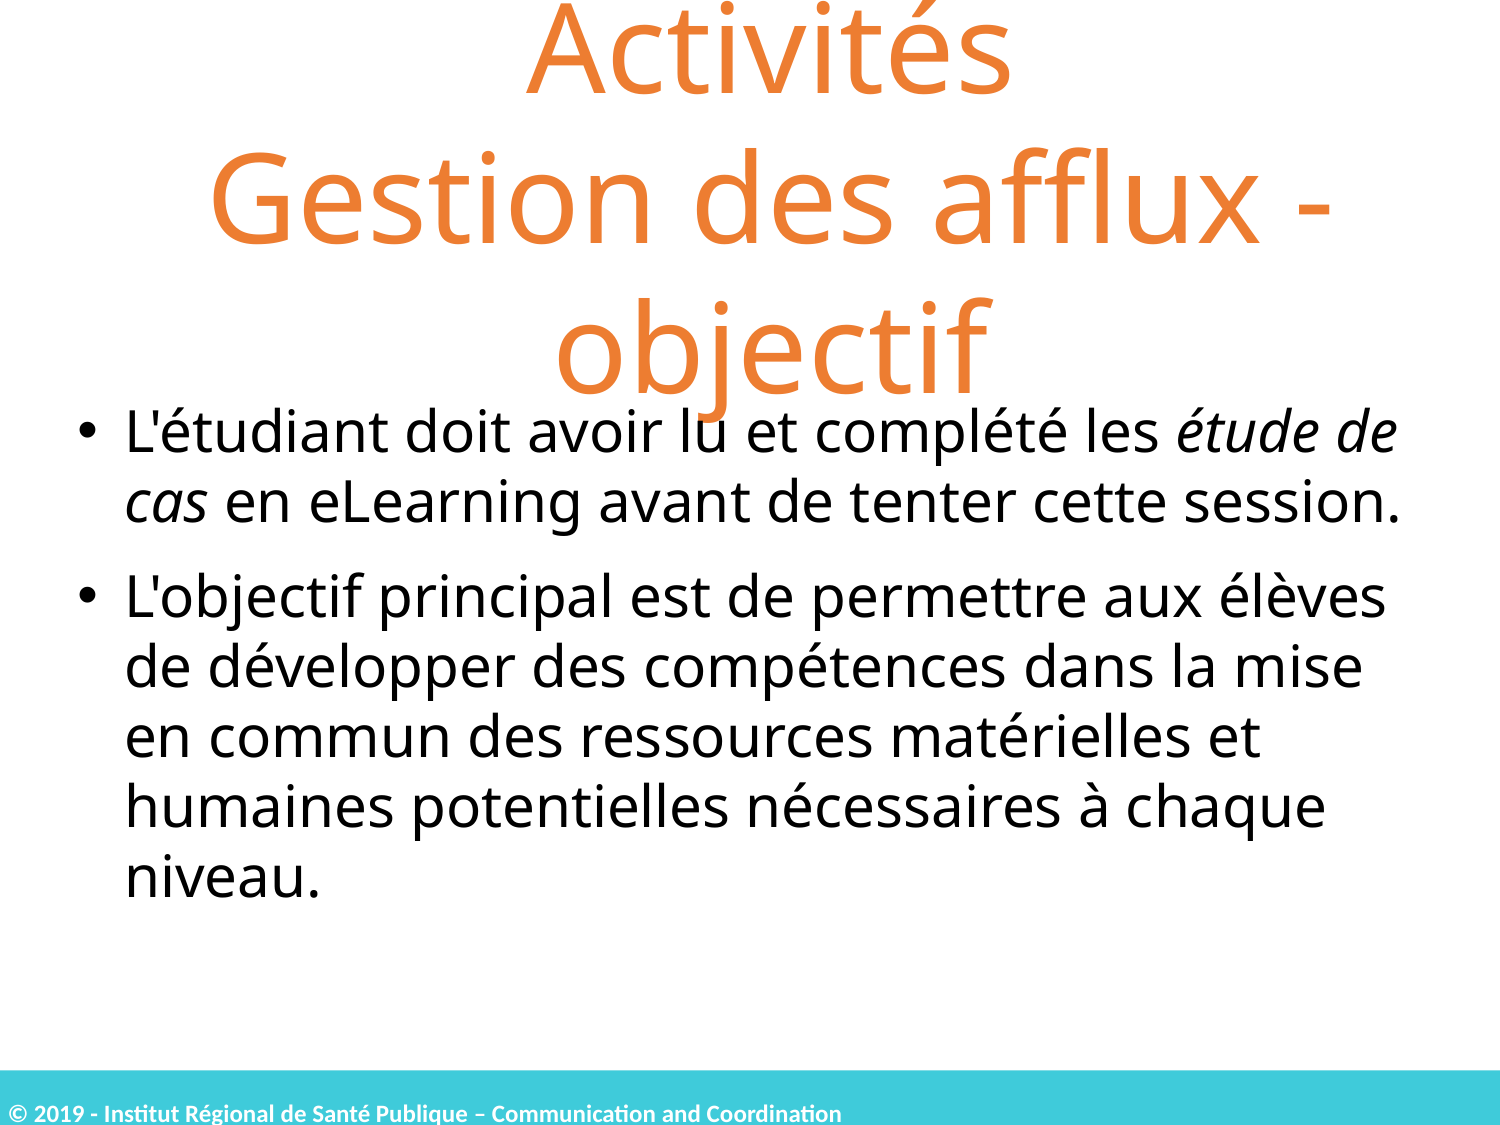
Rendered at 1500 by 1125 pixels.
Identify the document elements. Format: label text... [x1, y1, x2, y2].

text_box L'étudiant doit avoir lu et complété les étude de cas en eLearning avant de tenter cette session. L'objectif principal est de permettre aux élèves de développer des compétences dans la mise en commun des ressources matérielles et humaines potentielles nécessaires à chaque niveau. [69, 386, 1442, 917]
text_box Activités Gestion des afflux - objectif [69, 0, 1472, 426]
